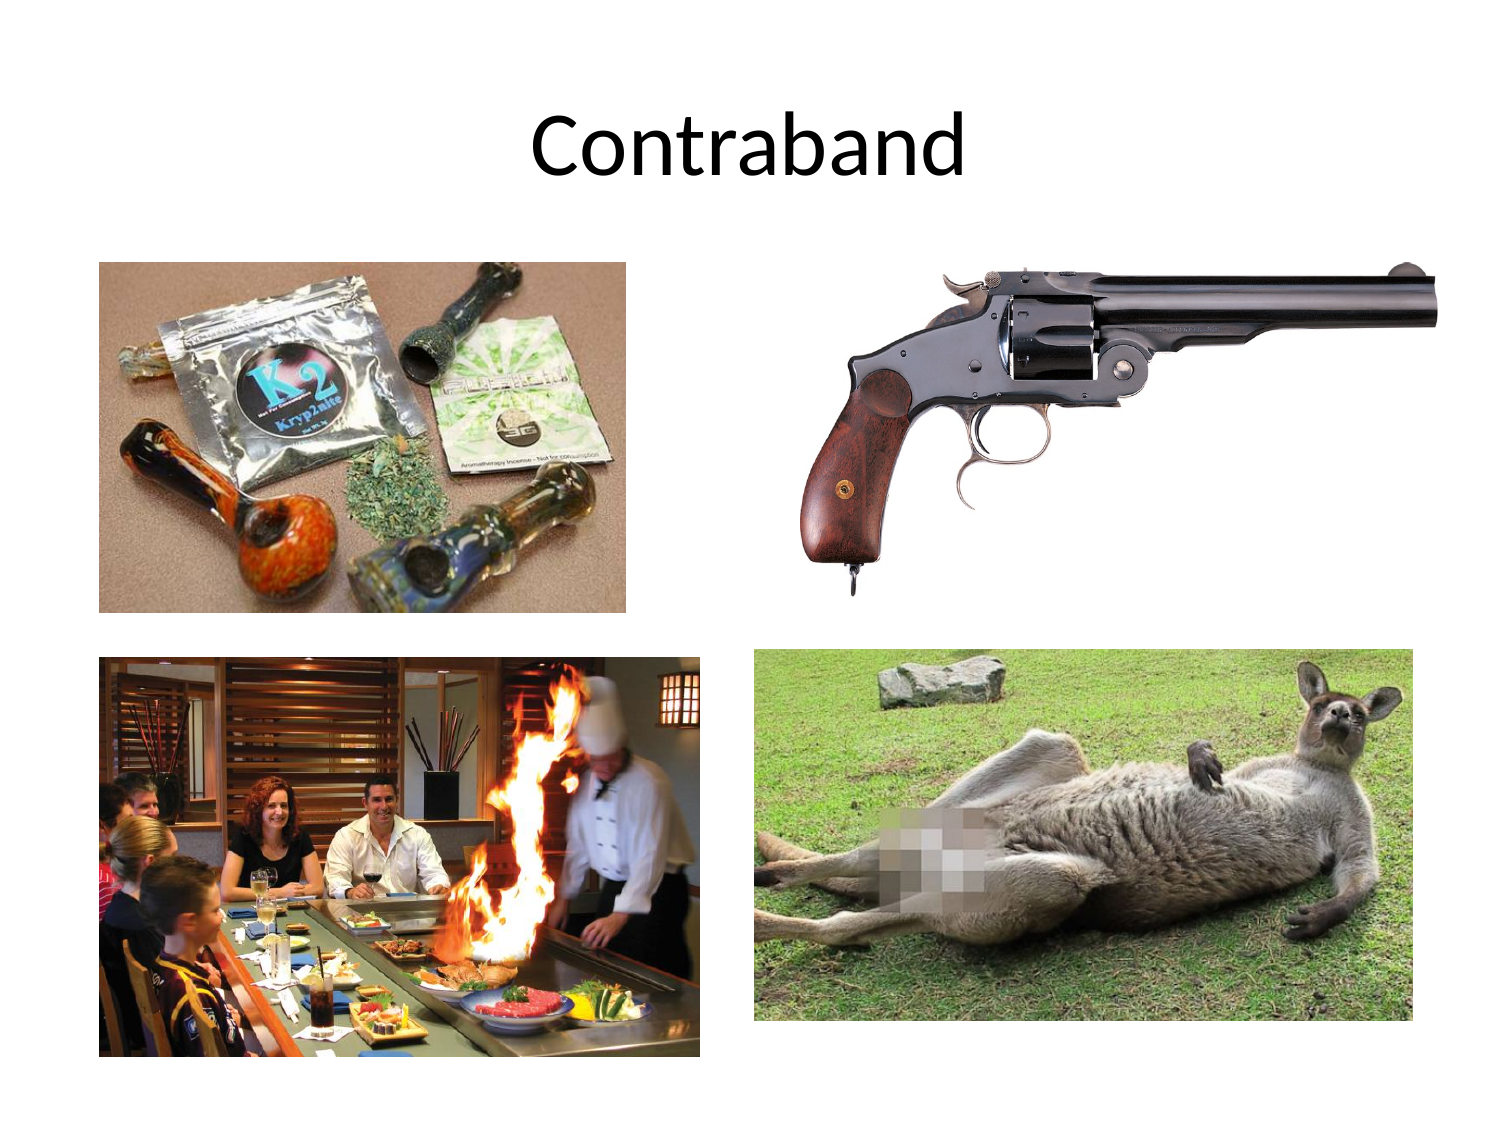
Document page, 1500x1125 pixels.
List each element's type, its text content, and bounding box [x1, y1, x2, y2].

picture [753, 649, 1413, 1021]
picture [99, 656, 701, 1057]
title Contraband [75, 45, 1425, 233]
picture [799, 262, 1438, 597]
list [99, 262, 626, 613]
